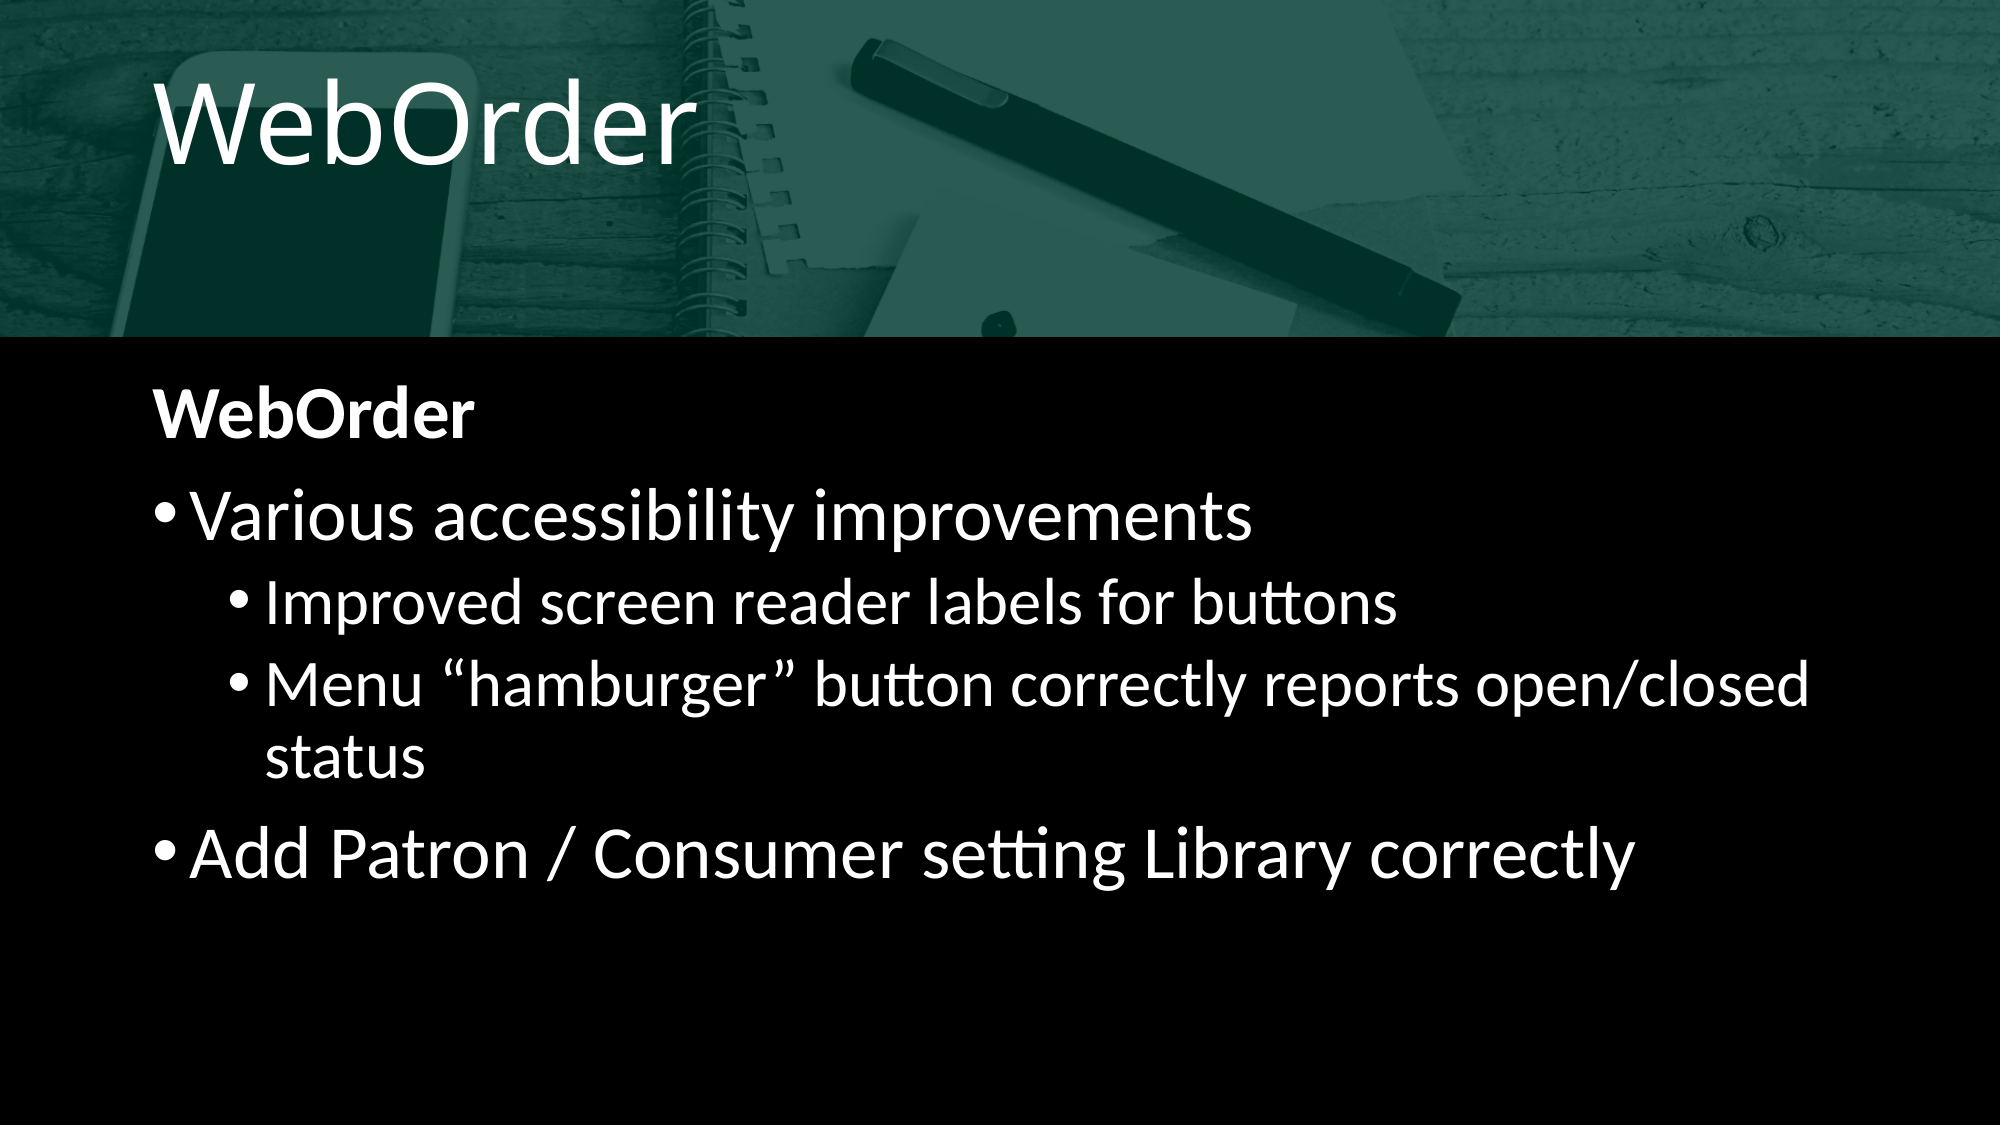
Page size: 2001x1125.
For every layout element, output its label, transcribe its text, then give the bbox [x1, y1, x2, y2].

list WebOrder Various accessibility improvements Improved screen reader labels for buttons Menu “hamburger” button correctly reports open/closed status Add Patron / Consumer setting Library correctly [137, 366, 1863, 1014]
picture [0, 0, 2000, 337]
title WebOrder [137, 59, 1863, 278]
